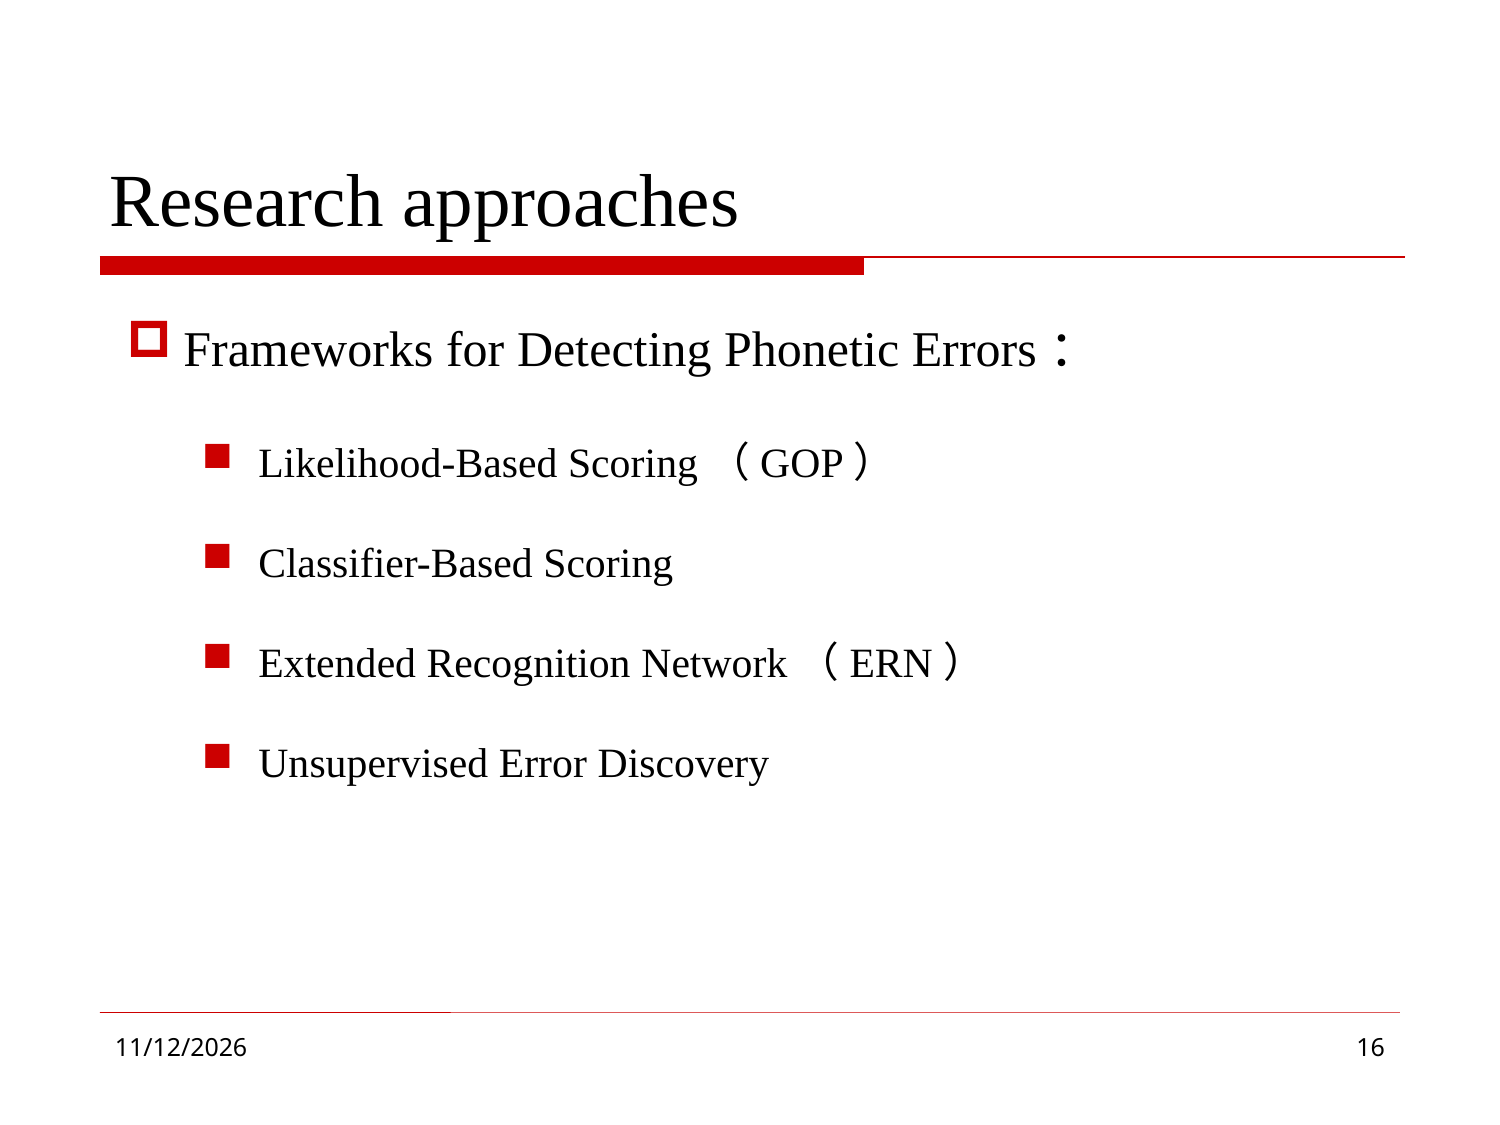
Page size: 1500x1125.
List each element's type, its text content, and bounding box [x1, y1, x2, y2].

slide_number 16 [1074, 1024, 1401, 1103]
text_box Frameworks for Detecting Phonetic Errors： Likelihood-Based Scoring（GOP） Classifier-Based Scoring Extended Recognition Network（ERN） Unsupervised Error Discovery [112, 308, 1403, 844]
title Research approaches [94, 50, 1407, 250]
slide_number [99, 1024, 426, 1103]
